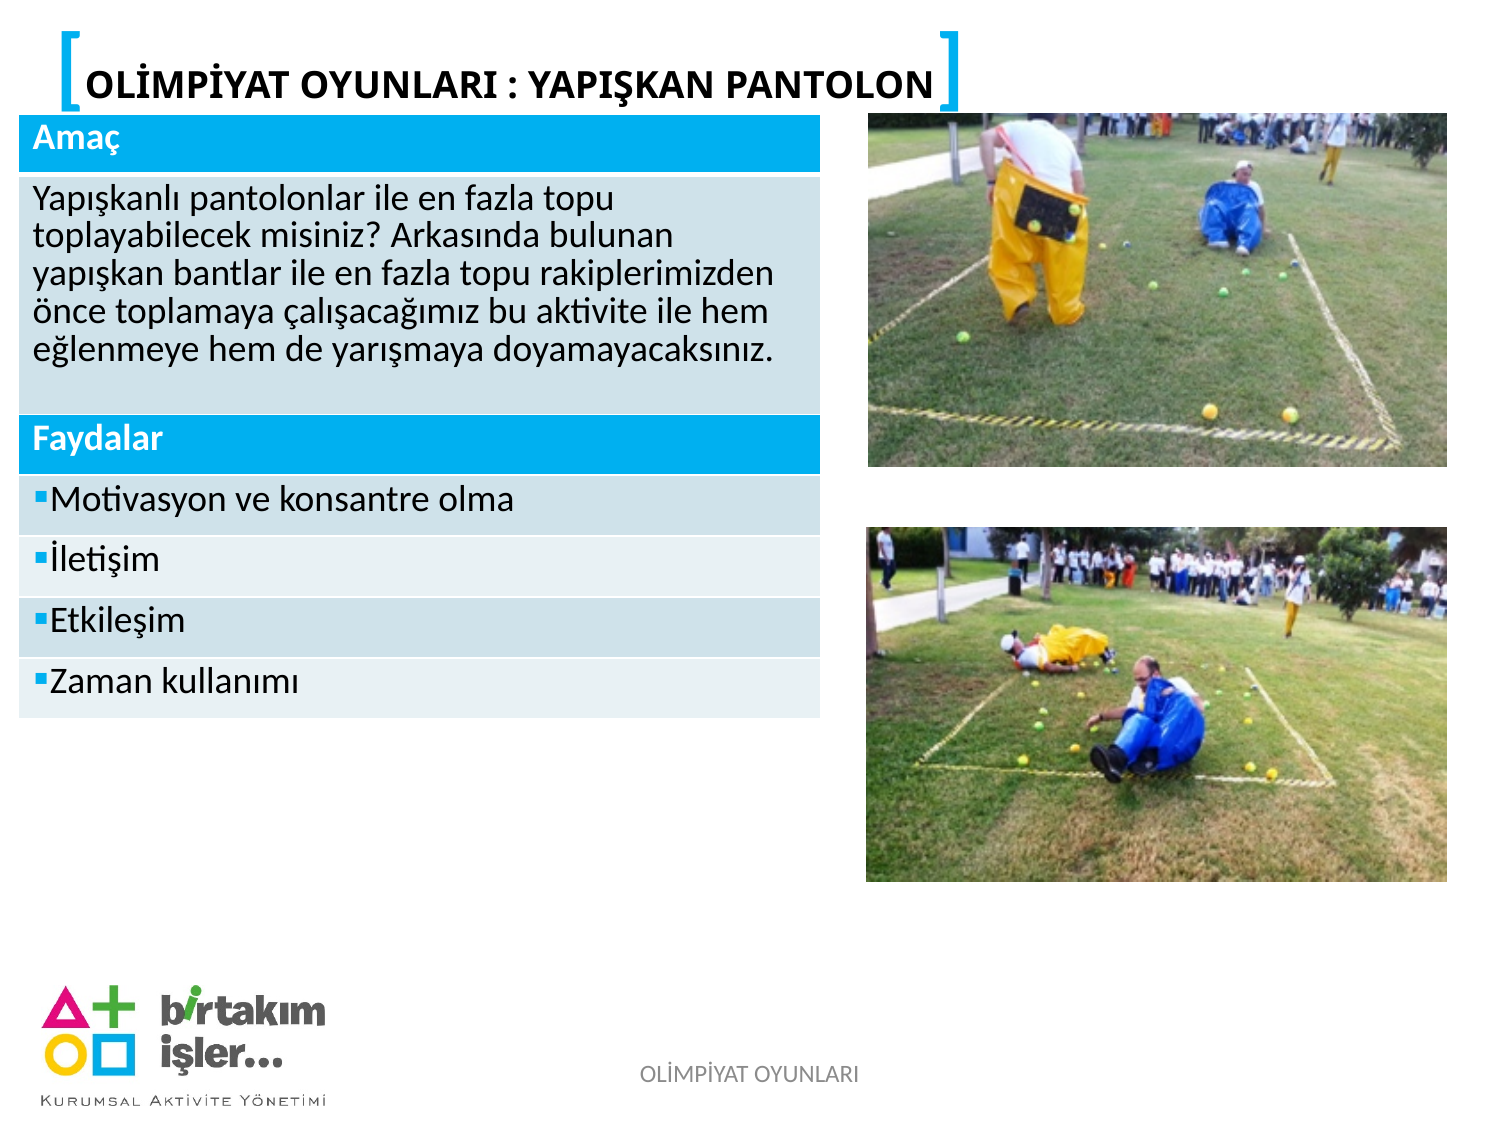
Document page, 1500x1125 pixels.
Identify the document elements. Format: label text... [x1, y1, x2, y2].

picture [867, 113, 1448, 468]
table_cell İletişim [19, 537, 820, 596]
text_box [OLİMPİYAT OYUNLARI : YAPIŞKAN PANTOLON] [40, 0, 981, 125]
table_cell Zaman kullanımı [19, 659, 820, 718]
table_cell Faydalar [19, 415, 820, 474]
footer OLİMPİYAT OYUNLARI [512, 1042, 988, 1103]
picture [866, 526, 1448, 882]
table_cell Yapışkanlı pantolonlar ile en fazla topu toplayabilecek misiniz? Arkasında bulunan yapışkan bantlar ile en fazla topu rakiplerimizden önce toplamaya çalışacağımız bu aktivite ile hem eğlenmeye hem de yarışmaya doyamayacaksınız. [19, 177, 820, 414]
table_cell Motivasyon ve konsantre olma [19, 476, 820, 535]
table_header Amaç [19, 115, 820, 172]
picture [41, 985, 326, 1107]
table_cell Etkileşim [19, 598, 820, 657]
